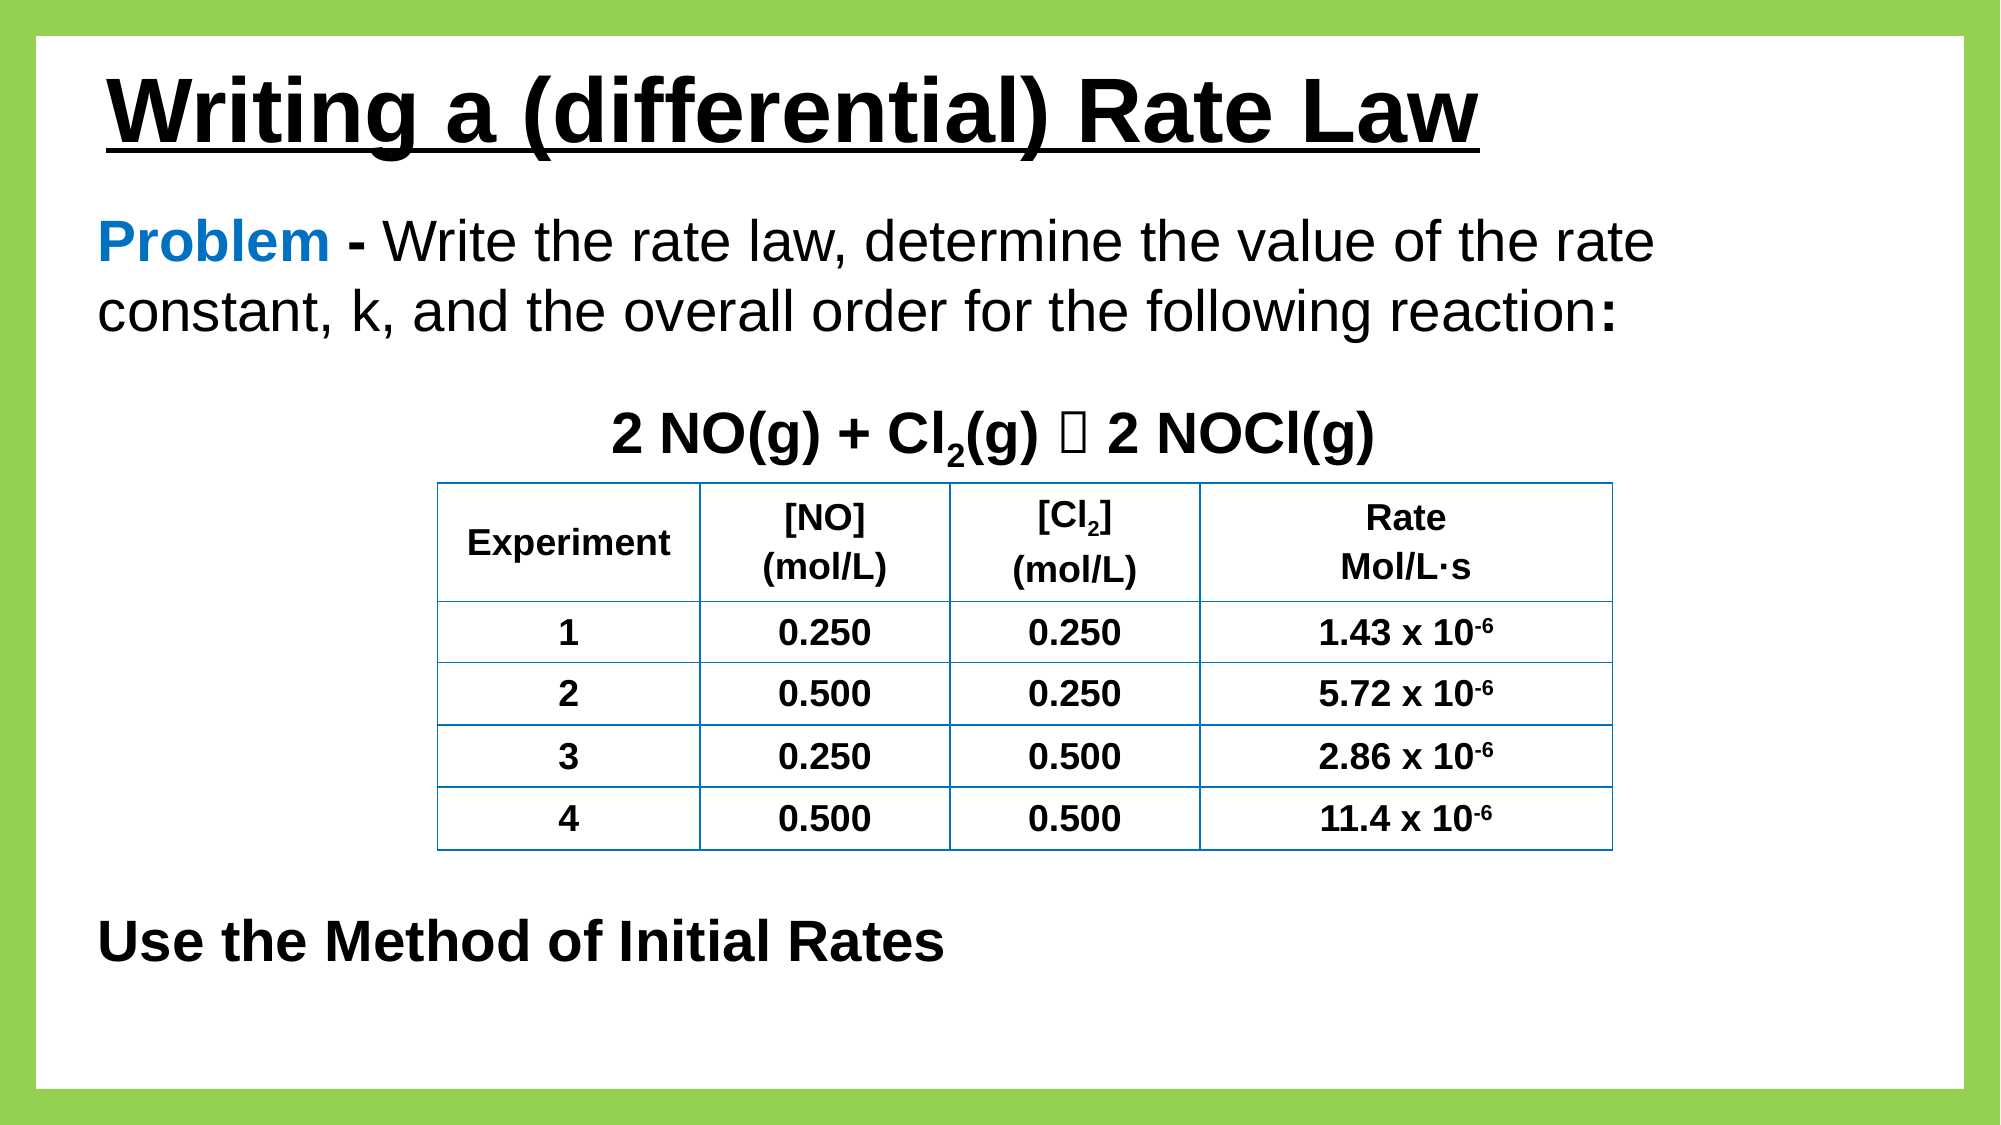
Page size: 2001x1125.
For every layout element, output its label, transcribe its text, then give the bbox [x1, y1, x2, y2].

table_cell 5.72 x 10-6 [1201, 663, 1612, 724]
table_cell 11.4 x 10-6 [1201, 788, 1612, 849]
table_cell 0.500 [951, 788, 1199, 849]
text_box [0, 0, 2000, 1125]
table_cell 2.86 x 10-6 [1201, 726, 1612, 786]
table_cell 0.250 [701, 726, 949, 786]
table_cell 2 [438, 663, 699, 724]
table_header Rate Mol/L·s [1201, 484, 1612, 601]
table_cell 3 [438, 726, 699, 786]
table_cell 0.500 [701, 663, 949, 724]
text_box [509, 549, 541, 635]
text_box 2 NO(g) + Cl2(g)  2 NOCl(g) [525, 387, 1463, 482]
table_cell 0.500 [701, 788, 949, 849]
table_cell 0.250 [701, 602, 949, 662]
table_cell 1 [438, 602, 699, 662]
table_header [Cl2] (mol/L) [951, 484, 1199, 601]
table_cell 4 [438, 788, 699, 849]
table_cell 0.250 [951, 663, 1199, 724]
table_cell 0.500 [951, 726, 1199, 786]
table_header [NO] (mol/L) [701, 484, 949, 601]
table_cell 0.250 [951, 602, 1199, 662]
table_header Experiment [438, 484, 699, 601]
title Writing a (differential) Rate Law [90, 34, 1676, 179]
table_cell 1.43 x 10-6 [1201, 602, 1612, 662]
text_box Problem - Write the rate law, determine the value of the rate constant, k, and the overall order for the following reaction: Use the Method of Initial Rates [83, 195, 1917, 981]
